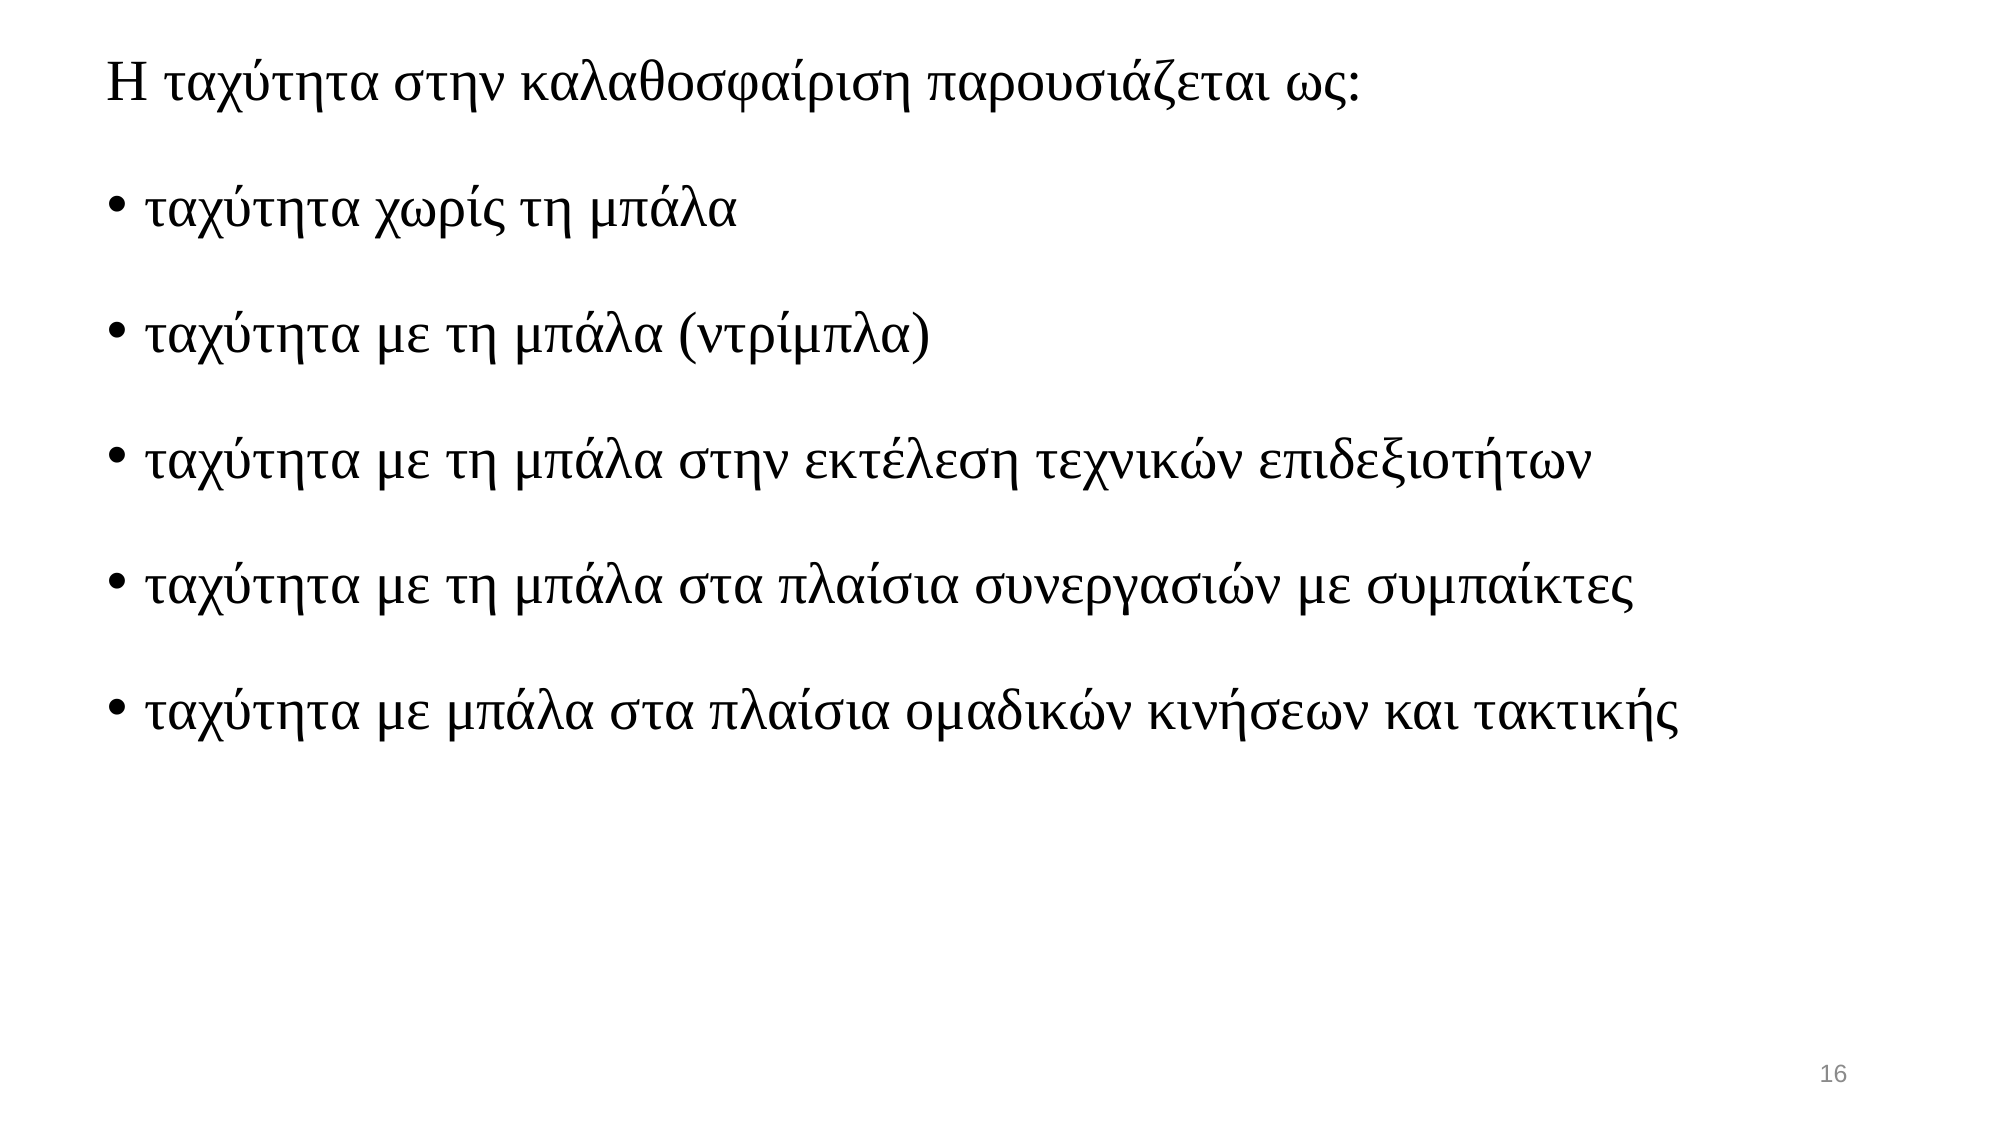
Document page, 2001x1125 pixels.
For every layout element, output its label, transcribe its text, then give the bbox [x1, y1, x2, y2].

slide_number 16 [1412, 1042, 1863, 1103]
list Η ταχύτητα στην καλαθοσφαίριση παρουσιάζεται ως: ταχύτητα χωρίς τη μπάλα ταχύτητα με τη μπάλα (ντρίμπλα) ταχύτητα με τη μπάλα στην εκτέλεση τεχνικών επιδεξιοτήτων ταχύτητα με τη μπάλα στα πλαίσια συνεργασιών με συμπαίκτες ταχύτητα με μπάλα στα πλαίσια ομαδικών κινήσεων και τακτικής [91, 0, 1750, 1125]
